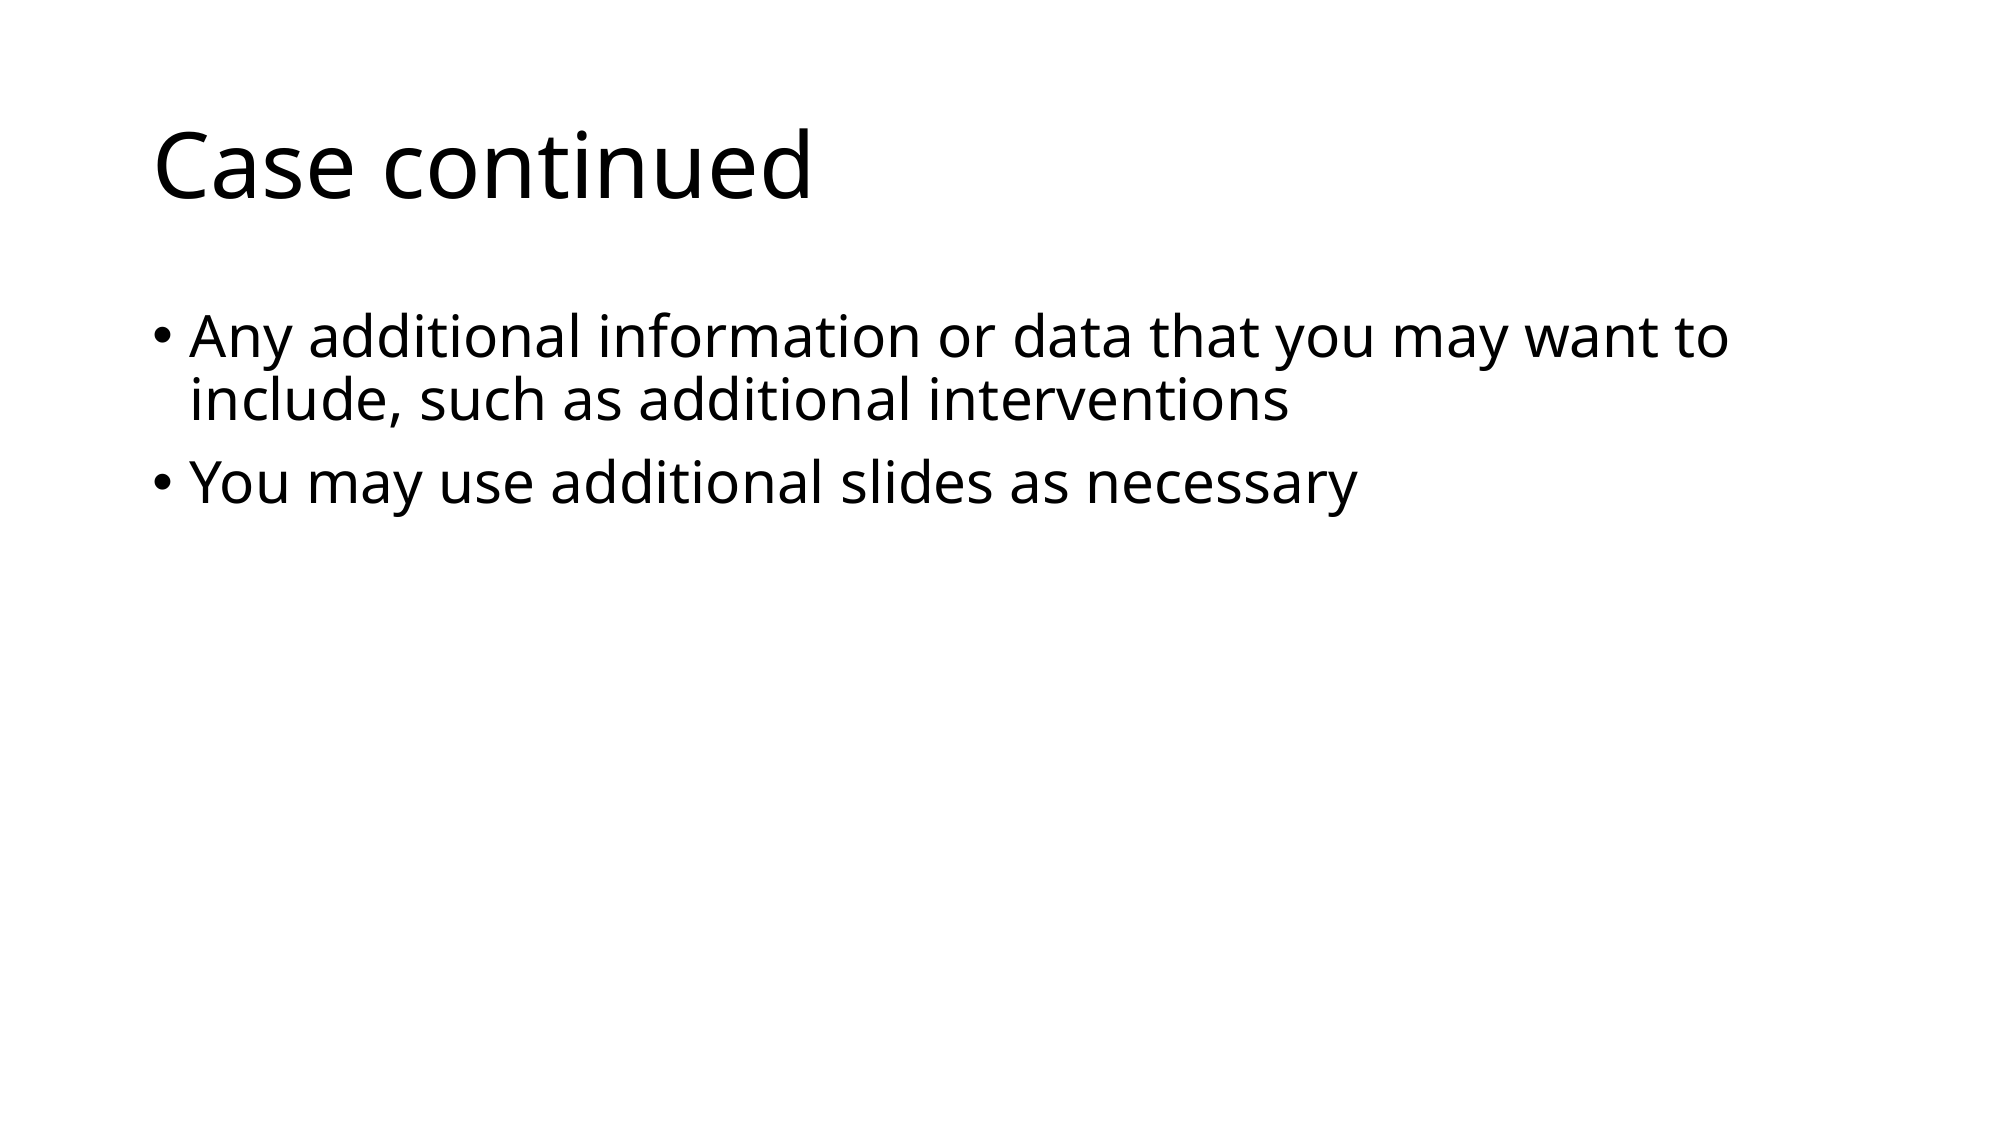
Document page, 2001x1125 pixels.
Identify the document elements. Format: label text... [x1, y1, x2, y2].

list Any additional information or data that you may want to include, such as additional interventions You may use additional slides as necessary [137, 299, 1863, 1014]
title Case continued [137, 59, 1863, 278]
